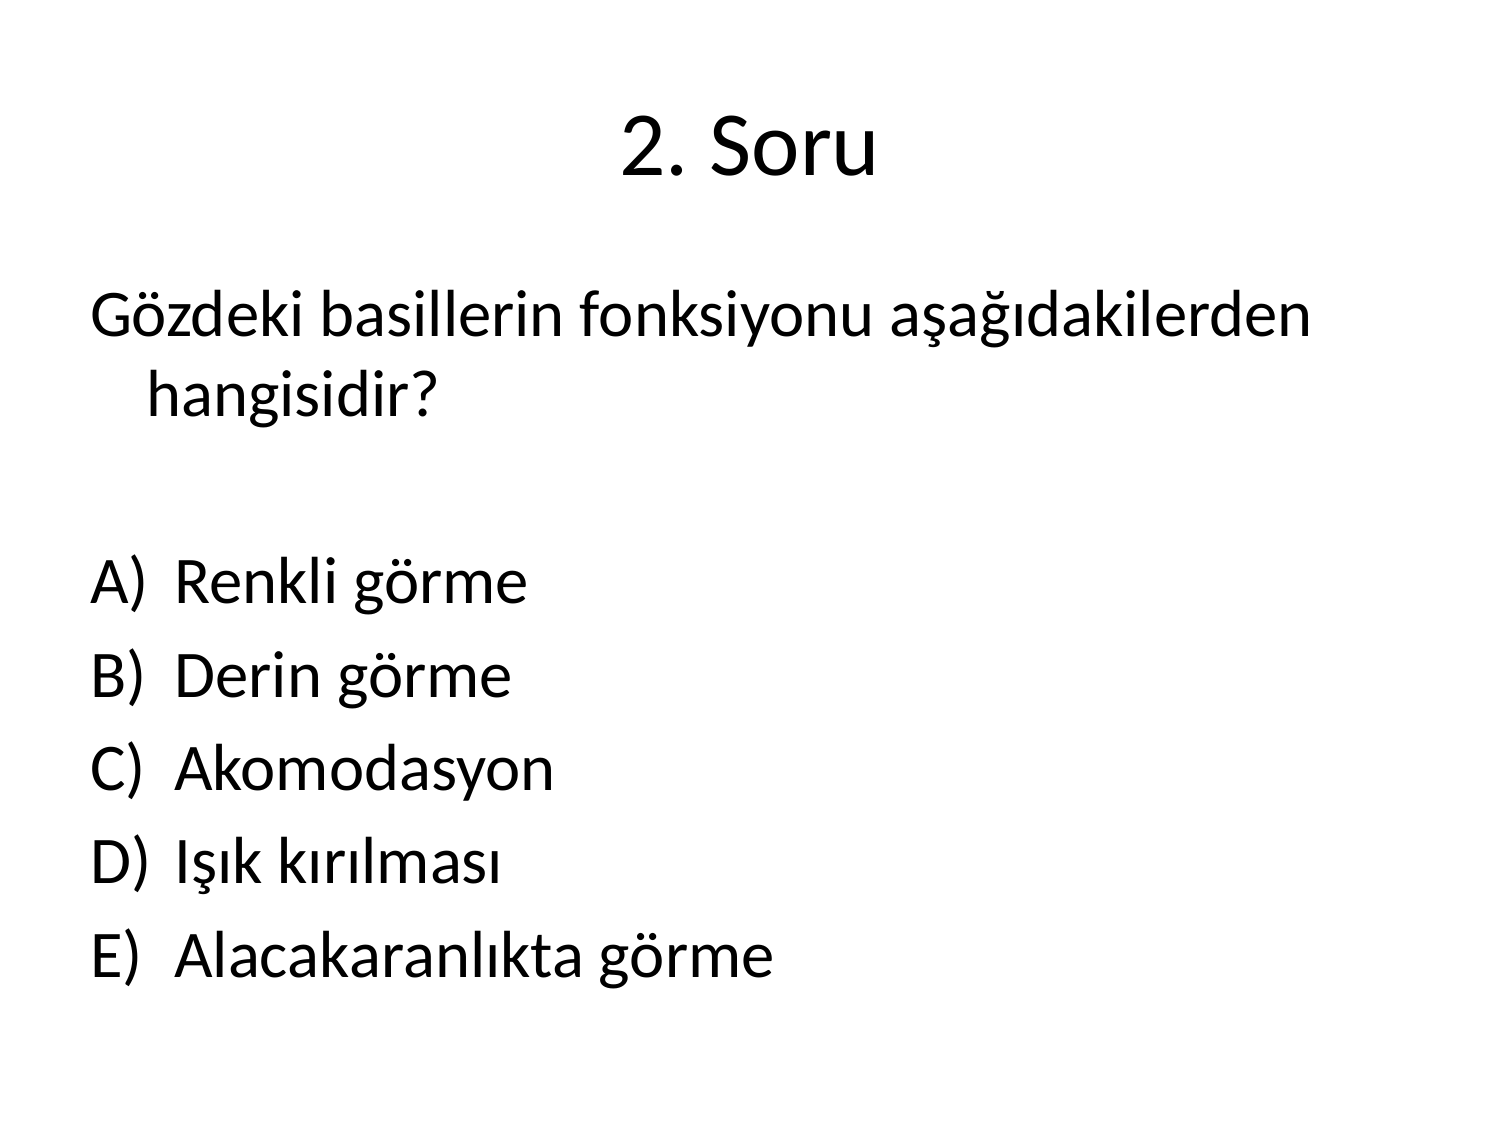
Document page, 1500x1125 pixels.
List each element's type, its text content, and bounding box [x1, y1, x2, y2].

list Gözdeki basillerin fonksiyonu aşağıdakilerden hangisidir? Renkli görme Derin görme Akomodasyon Işık kırılması Alacakaranlıkta görme [75, 262, 1425, 1005]
title 2. Soru [75, 45, 1425, 233]
